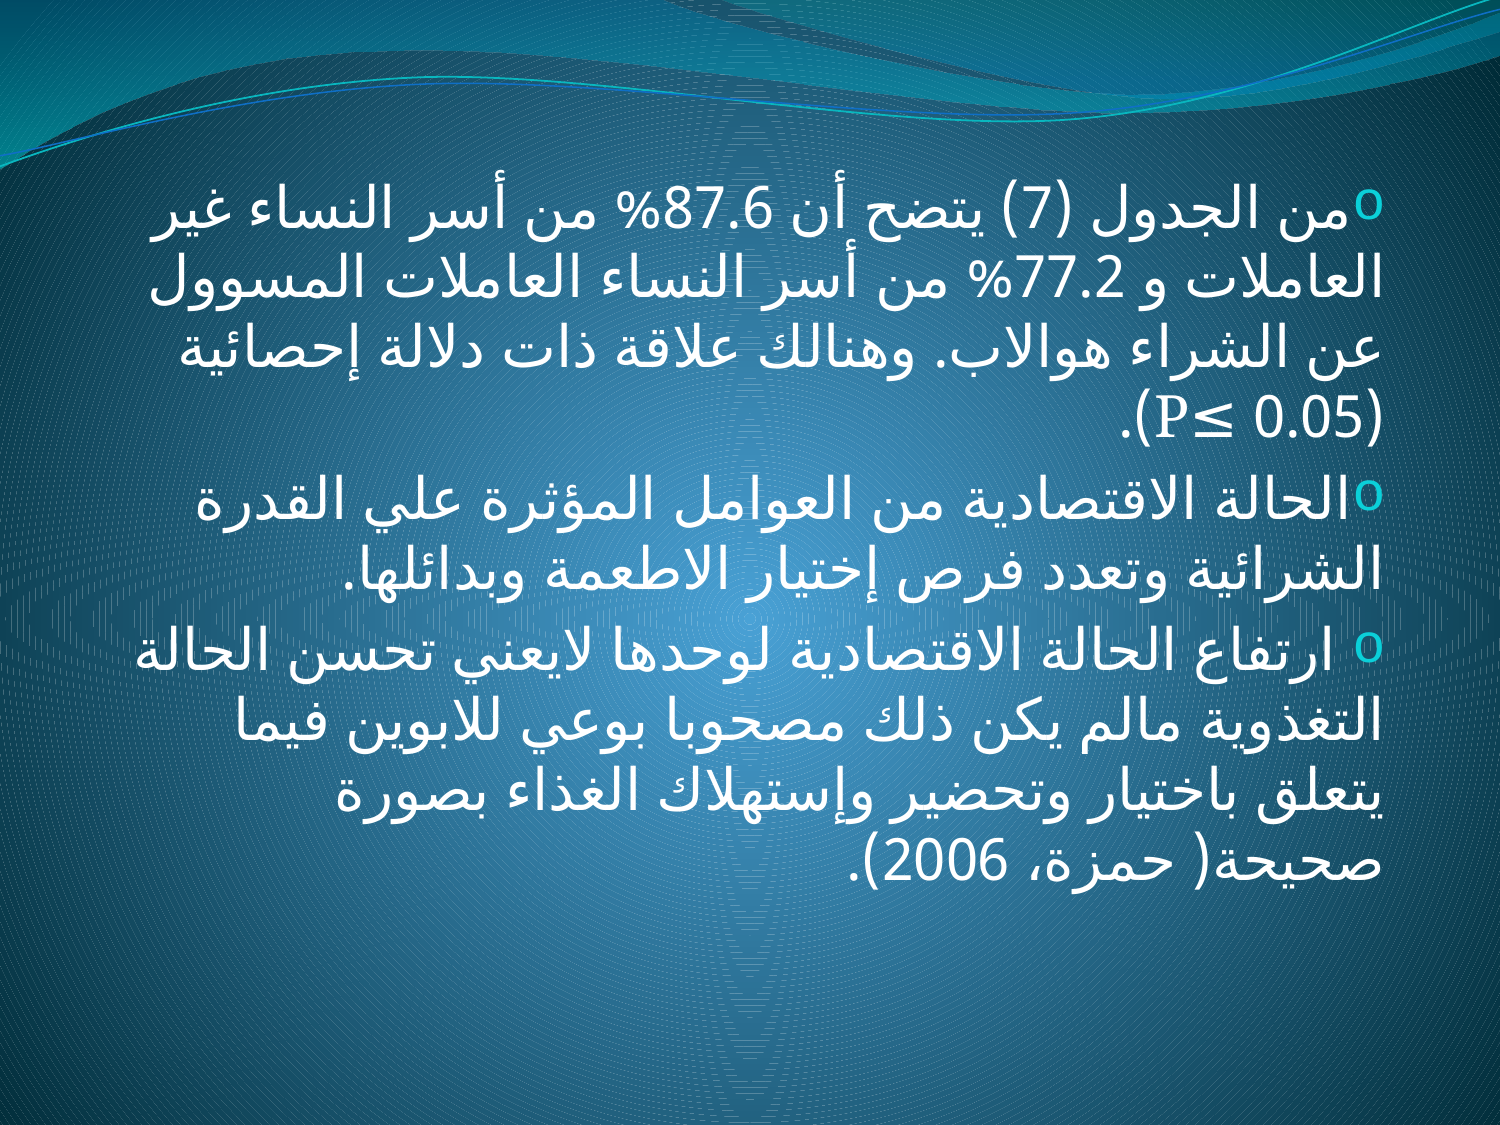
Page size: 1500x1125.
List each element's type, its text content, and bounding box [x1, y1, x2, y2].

subtitle من الجدول (7) يتضح أن 87.6% من أسر النساء غير العاملات و 77.2% من أسر النساء العاملات المسوول عن الشراء هوالاب. وهنالك علاقة ذات دلالة إحصائية (0.05 ≥P). الحالة الاقتصادية من العوامل المؤثرة علي القدرة الشرائية وتعدد فرص إختيار الاطعمة وبدائلها. ارتفاع الحالة الاقتصادية لوحدها لايعني تحسن الحالة التغذوية مالم يكن ذلك مصحوبا بوعي للابوين فيما يتعلق باختيار وتحضير وإستهلاك الغذاء بصورة صحيحة( حمزة، 2006). [99, 162, 1389, 963]
